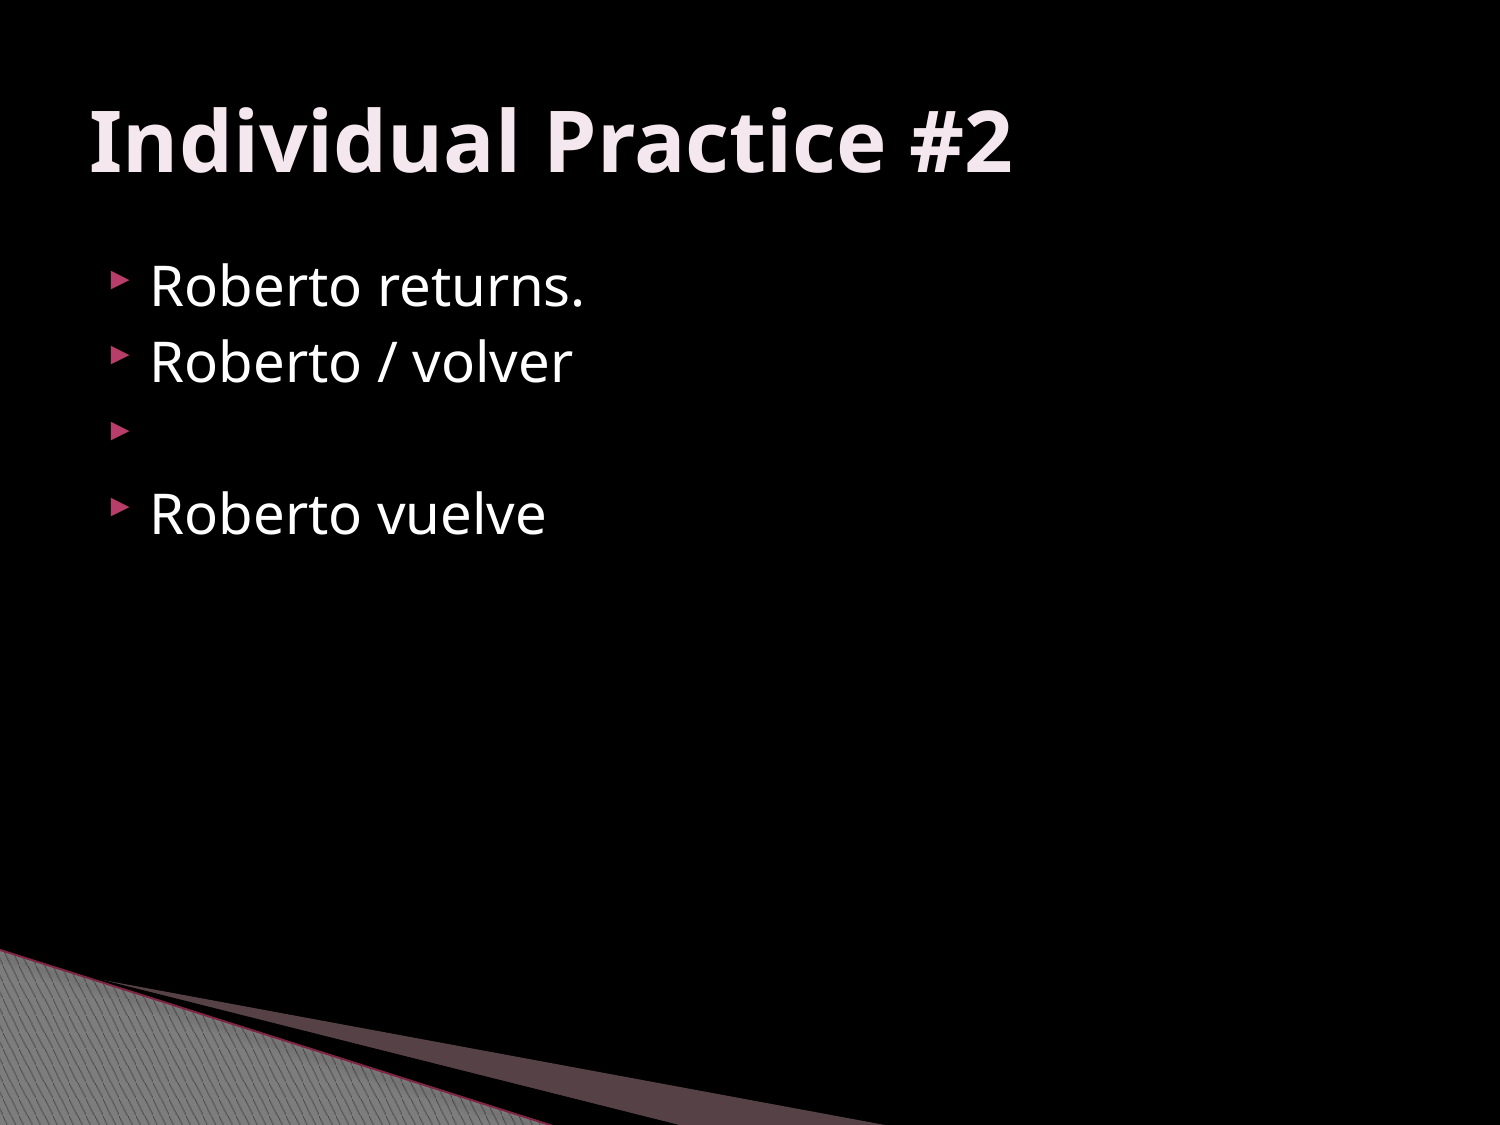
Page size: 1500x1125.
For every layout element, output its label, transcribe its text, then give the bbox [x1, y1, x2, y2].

picture [0, 952, 543, 1125]
title Individual Practice #2 [75, 45, 1425, 233]
list Roberto returns. Roberto / volver Roberto vuelve [75, 243, 1425, 986]
